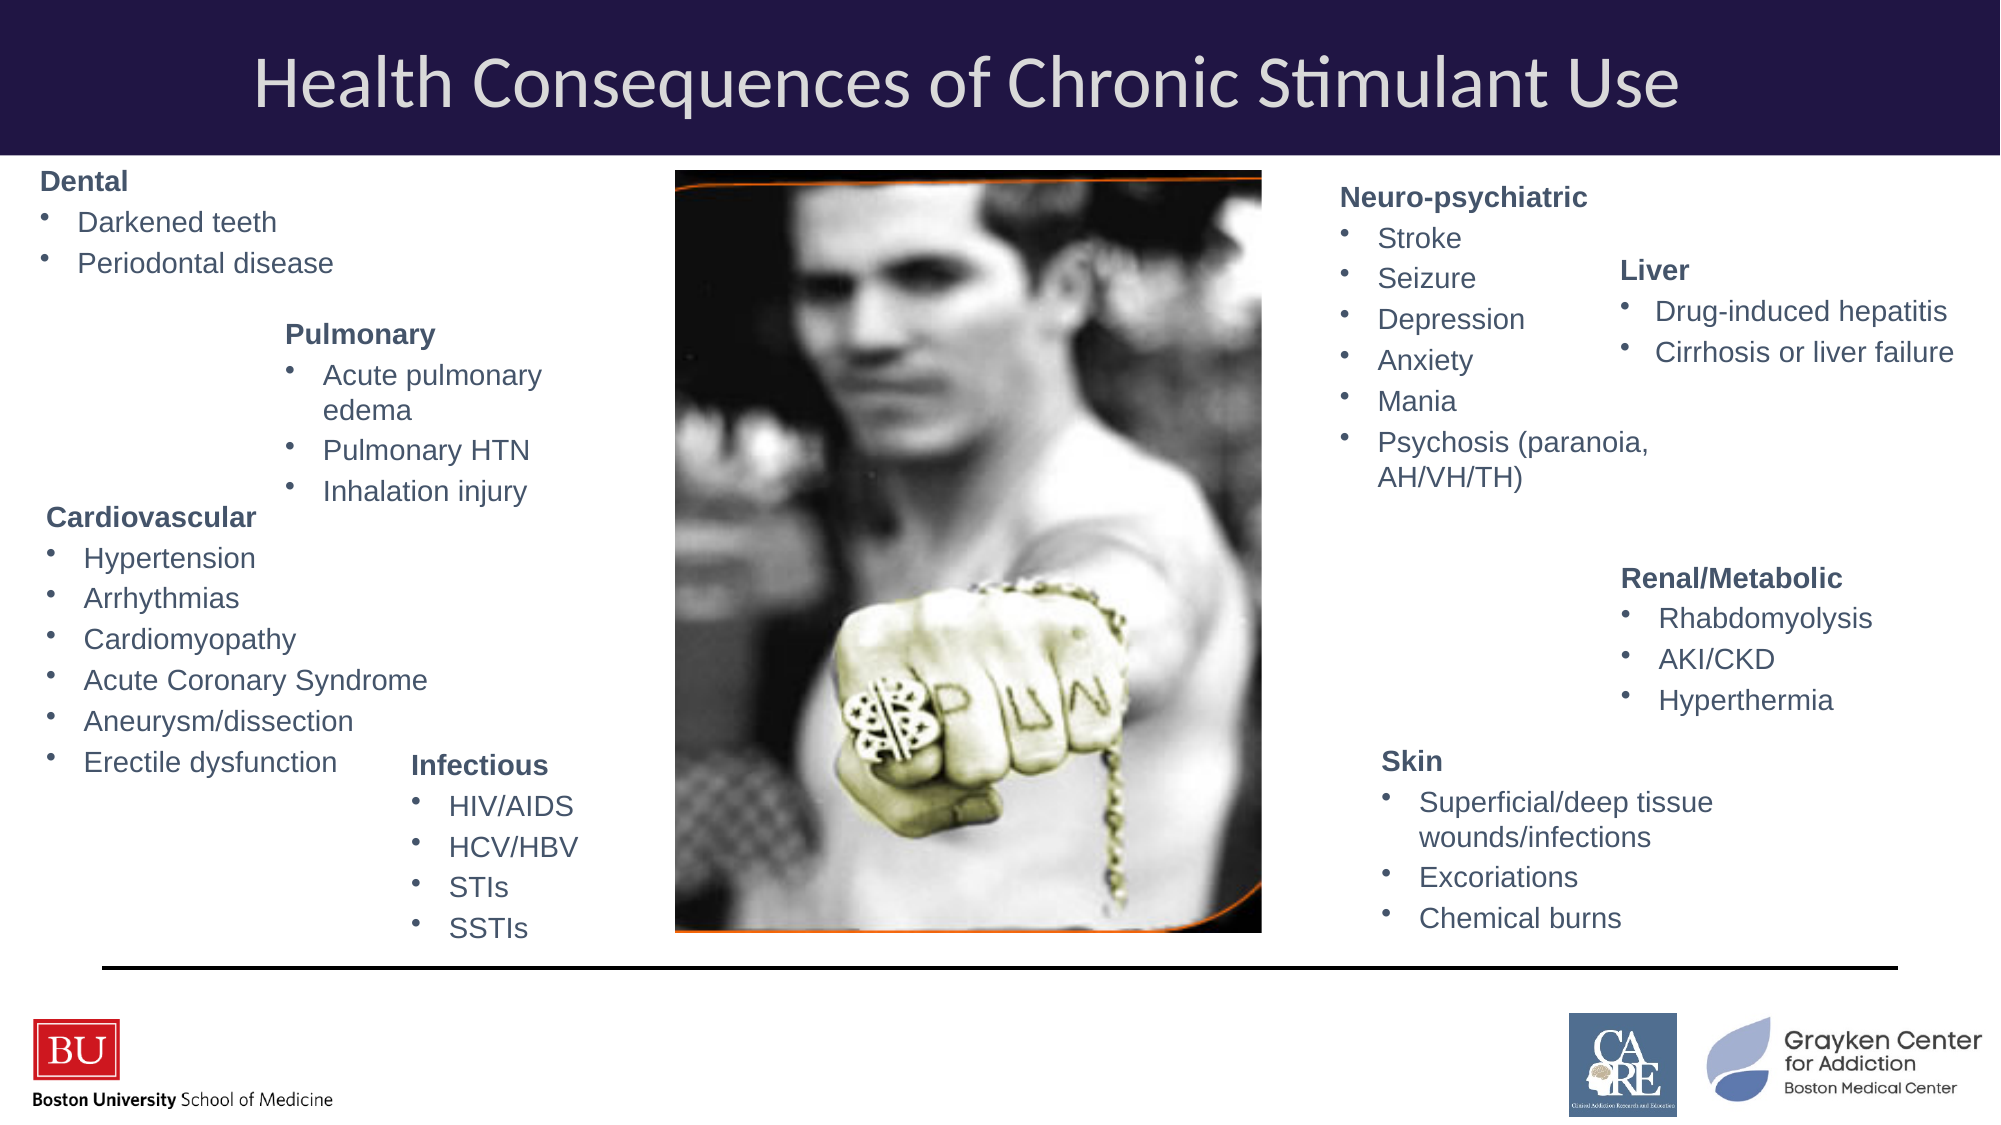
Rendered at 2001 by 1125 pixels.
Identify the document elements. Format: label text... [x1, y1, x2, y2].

text_box Neuro-psychiatric Stroke Seizure Depression Anxiety Mania Psychosis (paranoia, AH/VH/TH) [1325, 170, 1709, 501]
text_box Liver Drug-induced hepatitis Cirrhosis or liver failure [1605, 244, 2000, 376]
text_box Cardiovascular Hypertension Arrhythmias Cardiomyopathy Acute Coronary Syndrome Aneurysm/dissection Erectile dysfunction [31, 490, 674, 786]
picture [674, 170, 1262, 933]
text_box Health Consequences of Chronic Stimulant Use [239, 24, 1698, 130]
text_box Renal/Metabolic Rhabdomyolysis AKI/CKD Hyperthermia [1606, 551, 2000, 724]
text_box Skin Superficial/deep tissue wounds/infections Excoriations Chemical burns [1366, 734, 1750, 942]
picture [1569, 1013, 1677, 1117]
text_box Infectious HIV/AIDS HCV/HBV STIs SSTIs [396, 738, 780, 952]
text_box Dental Darkened teeth Periodontal disease [24, 156, 409, 287]
text_box Pulmonary Acute pulmonary edema Pulmonary HTN Inhalation injury [270, 307, 654, 490]
text_box [0, 0, 2000, 156]
picture [33, 1019, 333, 1109]
picture [1679, 991, 2001, 1125]
